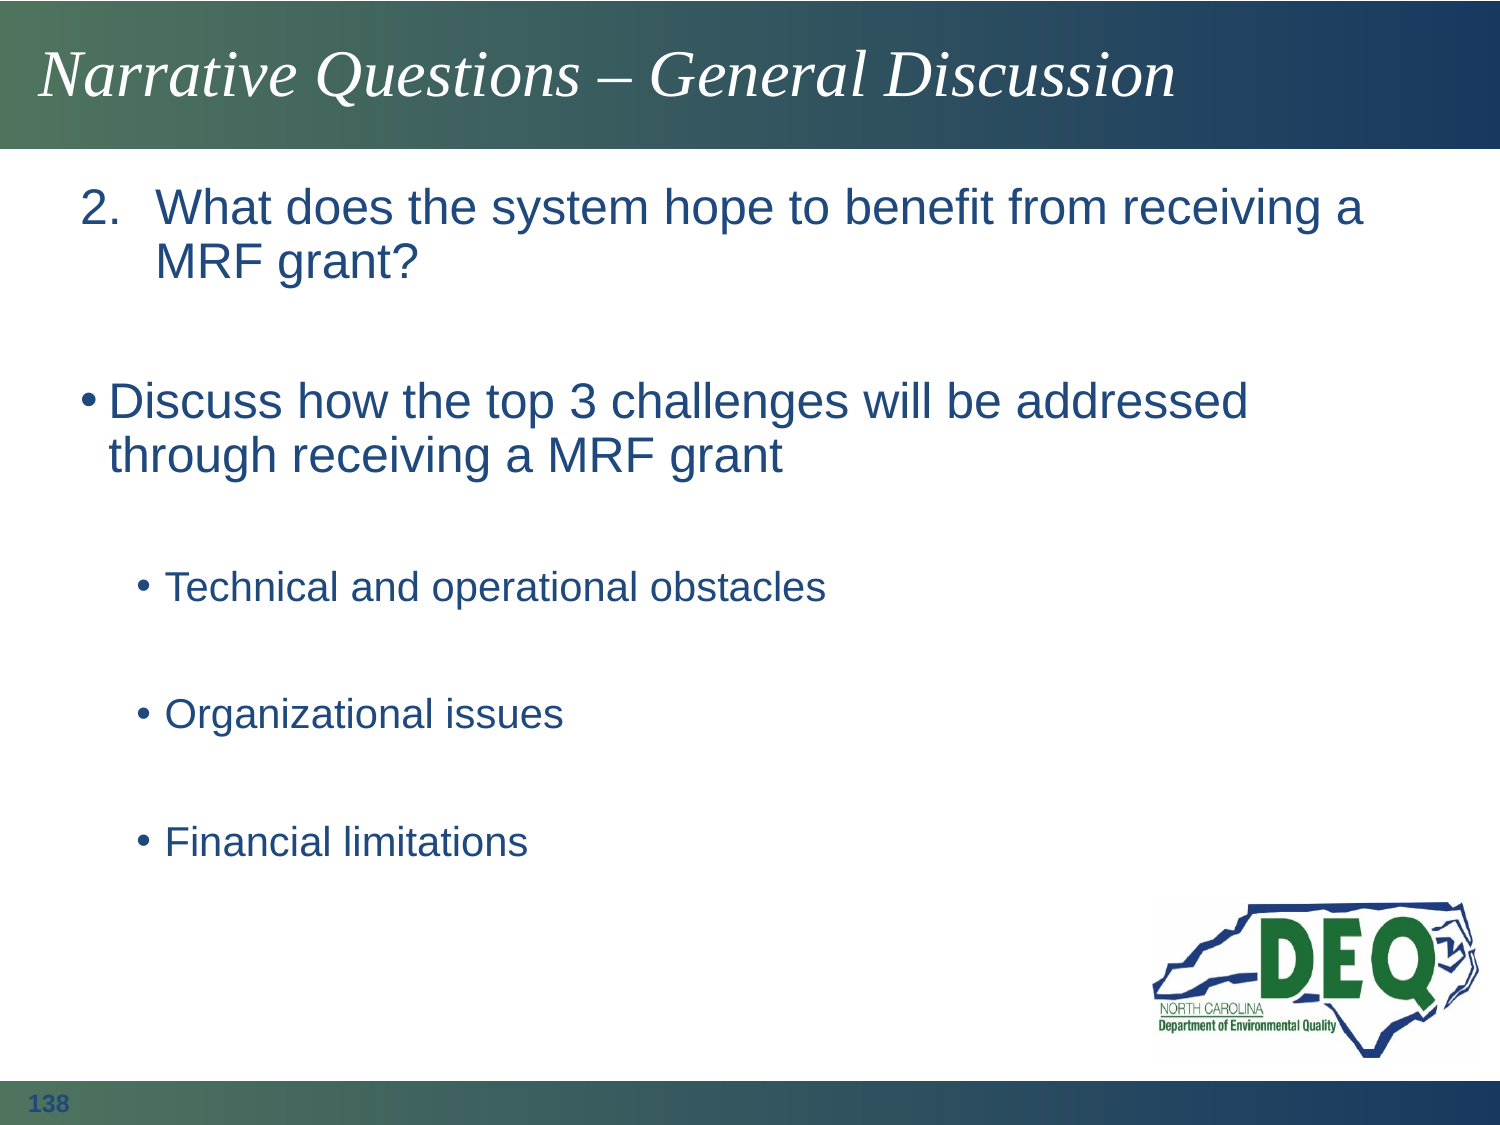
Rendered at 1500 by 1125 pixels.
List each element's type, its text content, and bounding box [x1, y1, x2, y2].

title Narrative Questions – General Discussion [23, 1, 1477, 149]
slide_number 138 [12, 1091, 351, 1114]
list What does the system hope to benefit from receiving a MRF grant? Discuss how the top 3 challenges will be addressed through receiving a MRF grant Technical and operational obstacles Organizational issues Financial limitations [65, 174, 1435, 1024]
picture [1152, 902, 1479, 1058]
